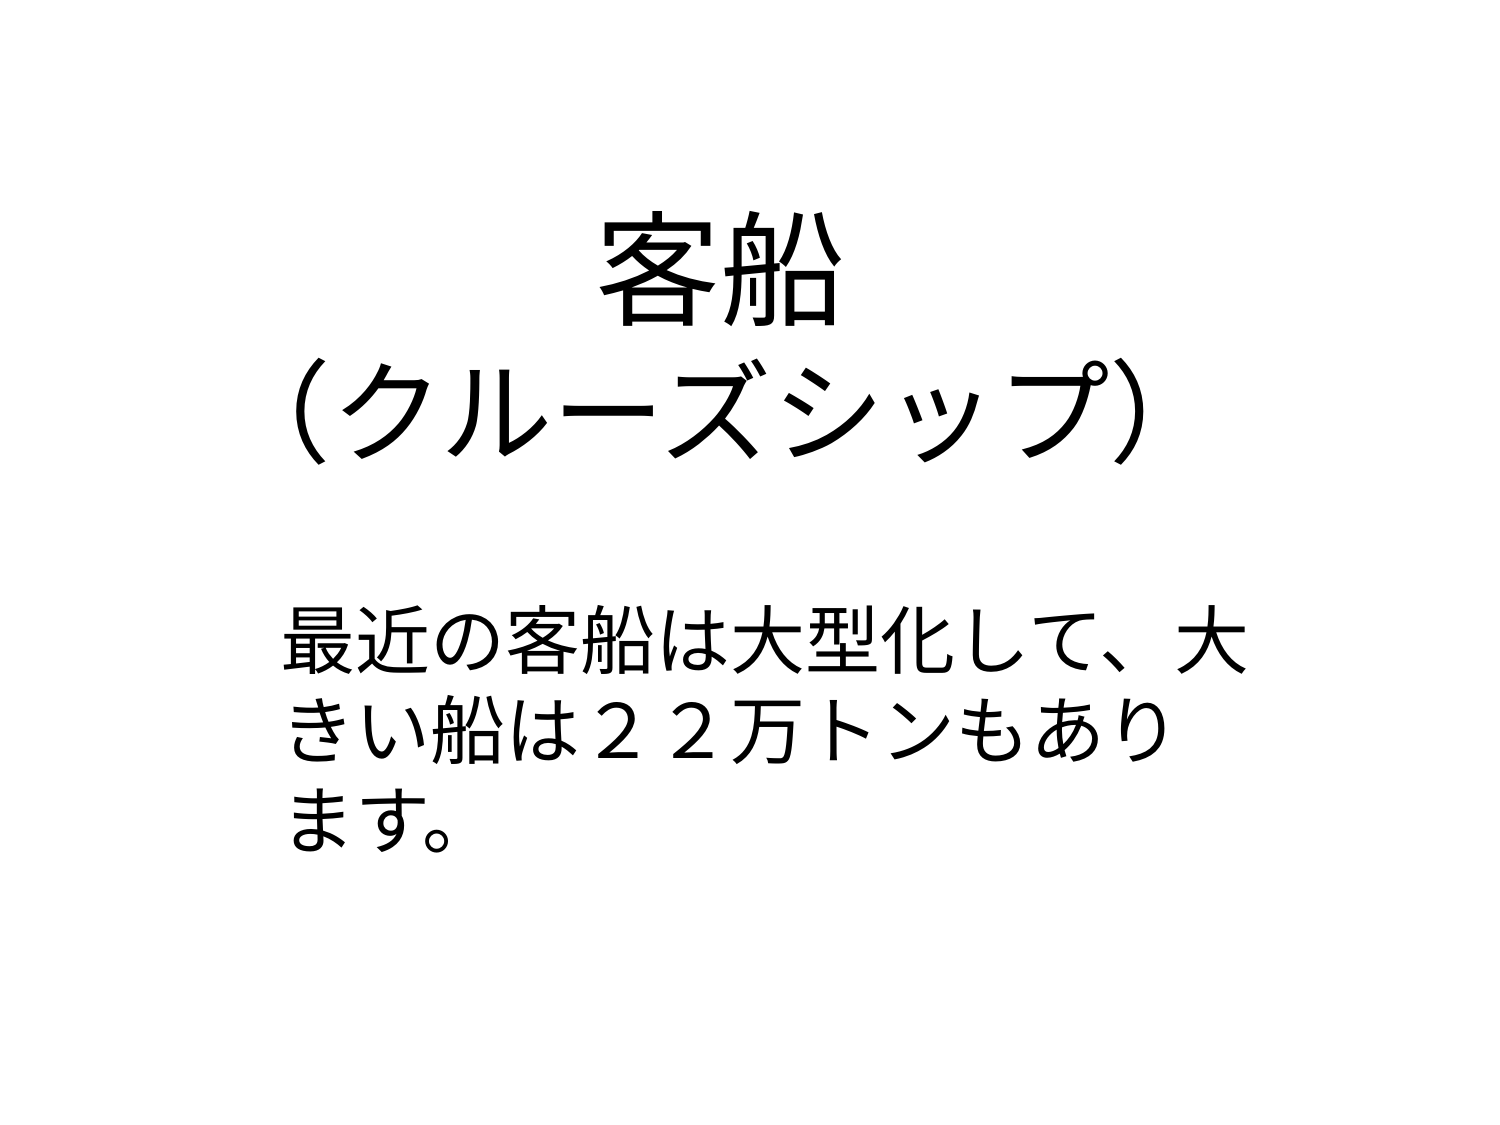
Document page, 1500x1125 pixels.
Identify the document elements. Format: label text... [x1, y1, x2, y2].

text_box 客船 （クルーズシップ） [171, 184, 1270, 530]
text_box 最近の客船は大型化して、大きい船は２２万トンもあります。 [265, 586, 1270, 871]
